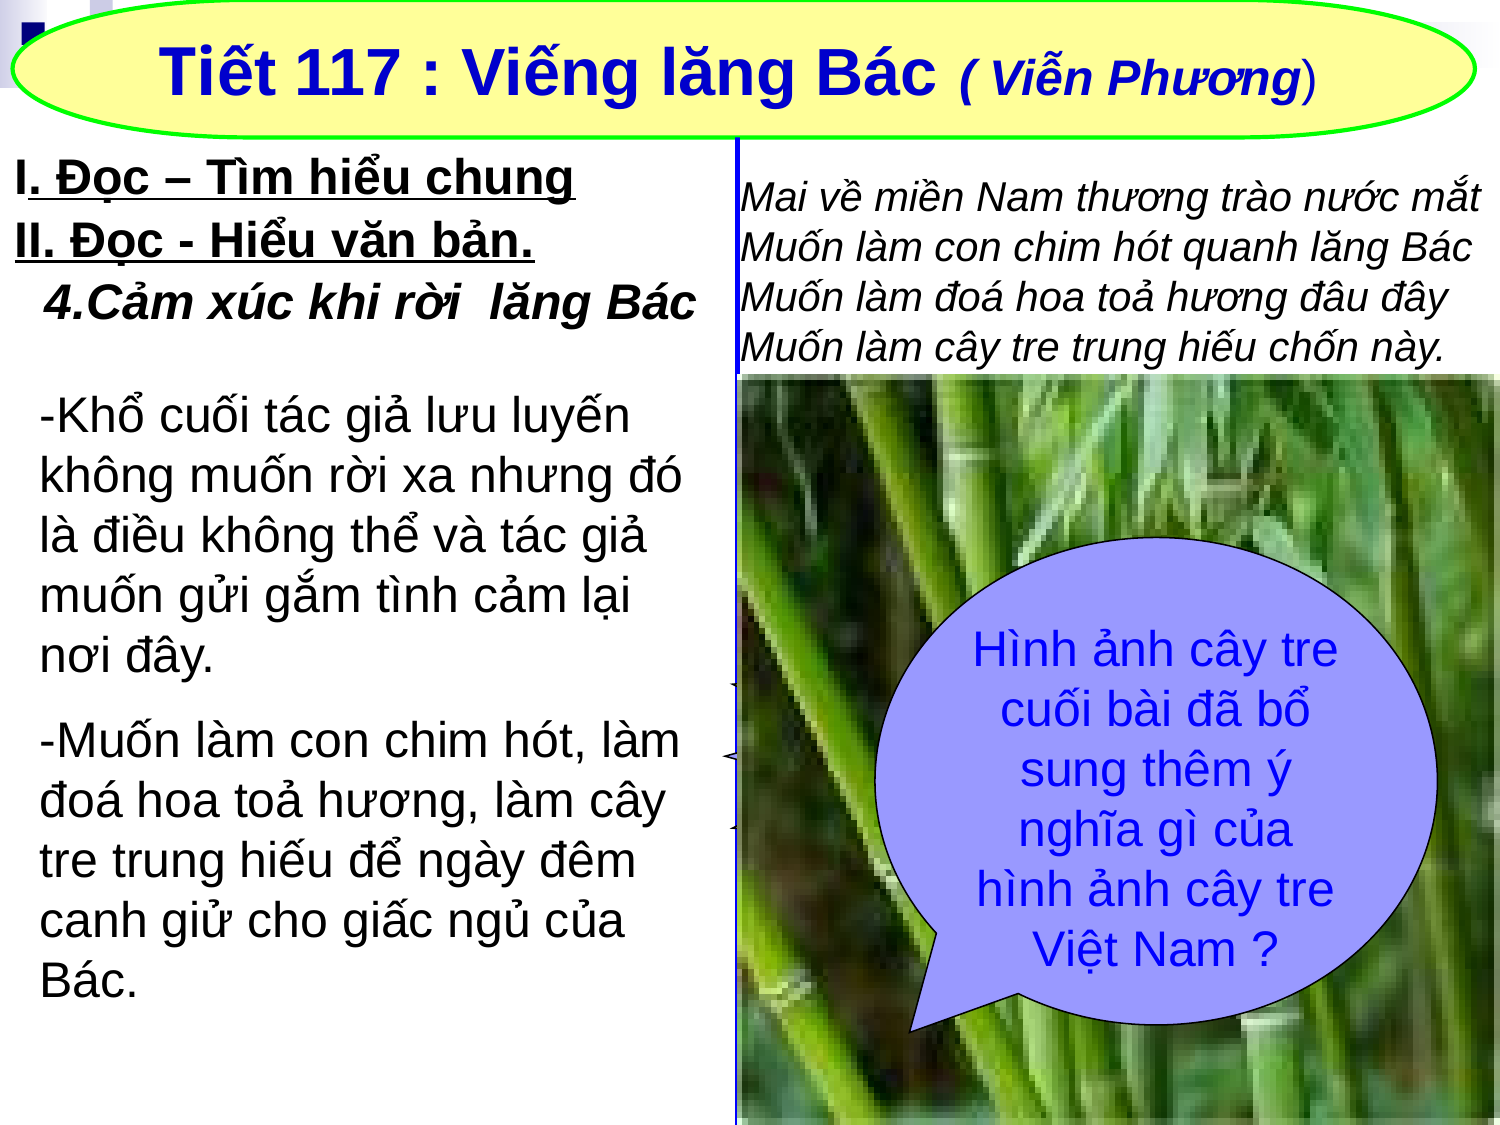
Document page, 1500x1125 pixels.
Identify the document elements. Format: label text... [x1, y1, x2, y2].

text_box II. Đọc - Hiểu văn bản. [0, 199, 550, 275]
text_box Mai về miền Nam thương trào nước mắt Muốn làm con chim hót quanh lăng Bác Muốn làm đoá hoa toả hương đâu đây Muốn làm cây tre trung hiếu chốn này. [724, 162, 1500, 378]
text_box 4.Cảm xúc khi rời lăng Bác [29, 262, 713, 338]
text_box -Khổ cuối tác giả lưu luyến không muốn rời xa nhưng đó là điều không thể và tác giả muốn gửi gắm tình cảm lại nơi đây. -Muốn làm con chim hót, làm đoá hoa toả hương, làm cây tre trung hiếu để ngày đêm canh giử cho giấc ngủ của Bác. [24, 375, 725, 1015]
text_box Tiết 117 : Viếng lăng Bác ( Viễn Phương) [12, 0, 1475, 138]
text_box I. Đọc – Tìm hiểu chung [0, 137, 591, 213]
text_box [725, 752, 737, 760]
picture [737, 374, 1500, 1125]
